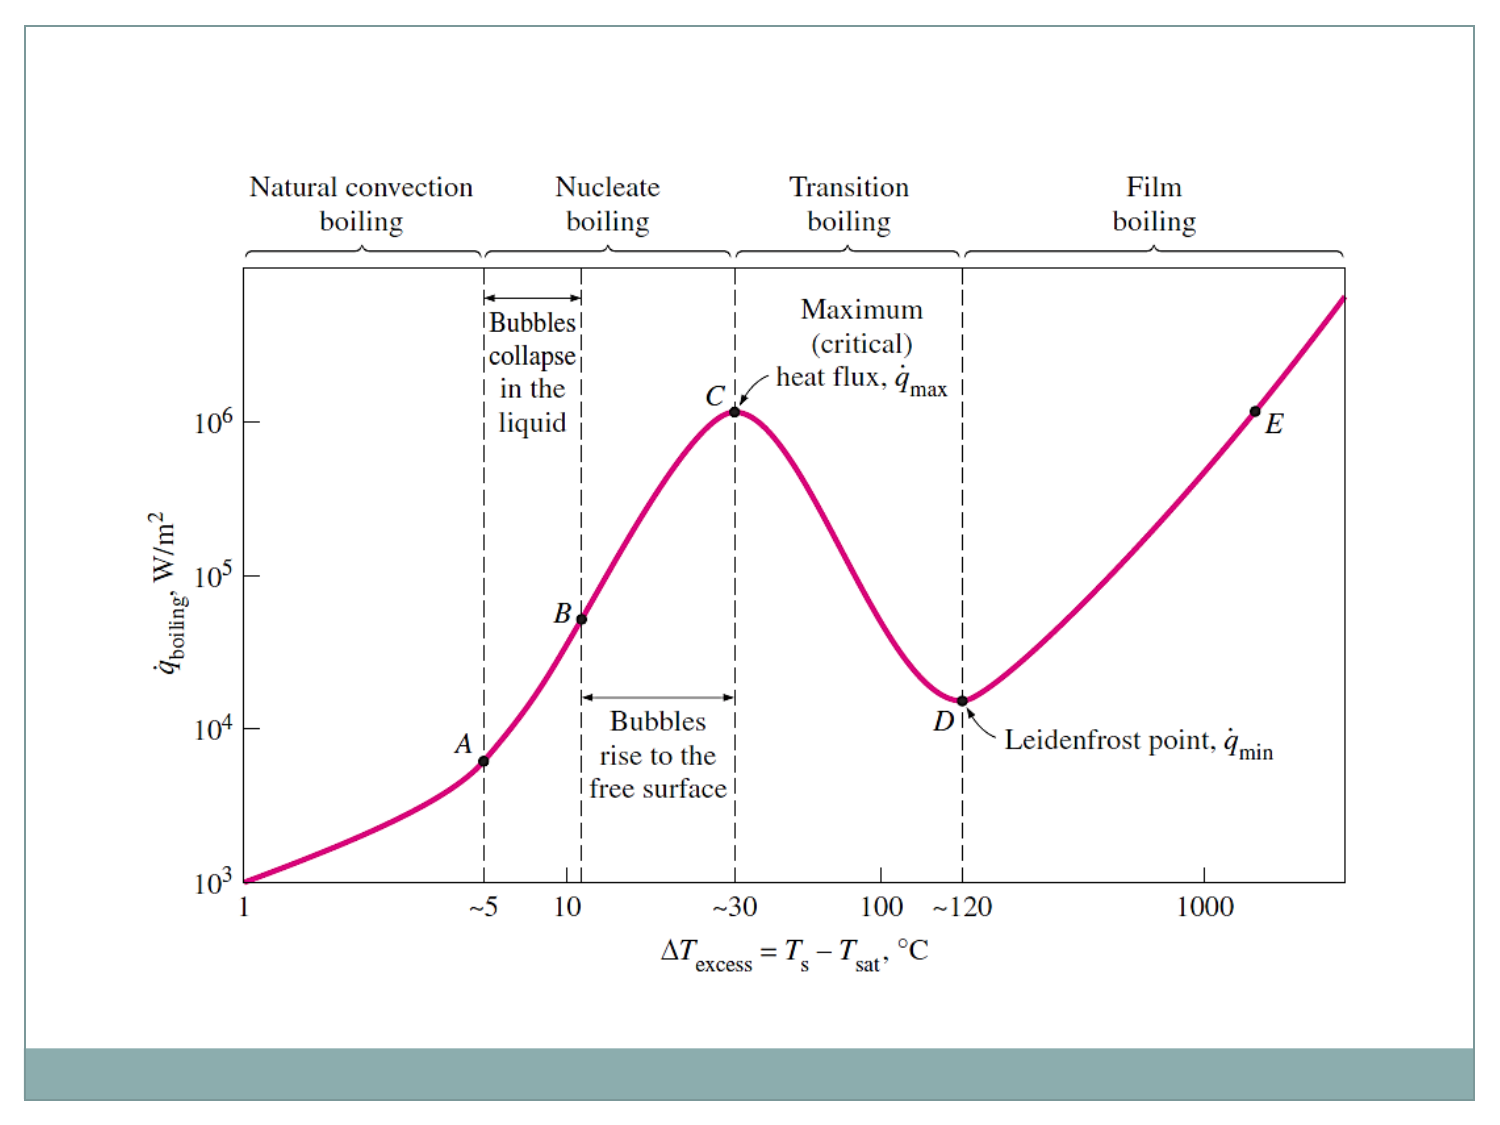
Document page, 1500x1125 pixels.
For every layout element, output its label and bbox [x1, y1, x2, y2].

picture [76, 103, 1377, 990]
